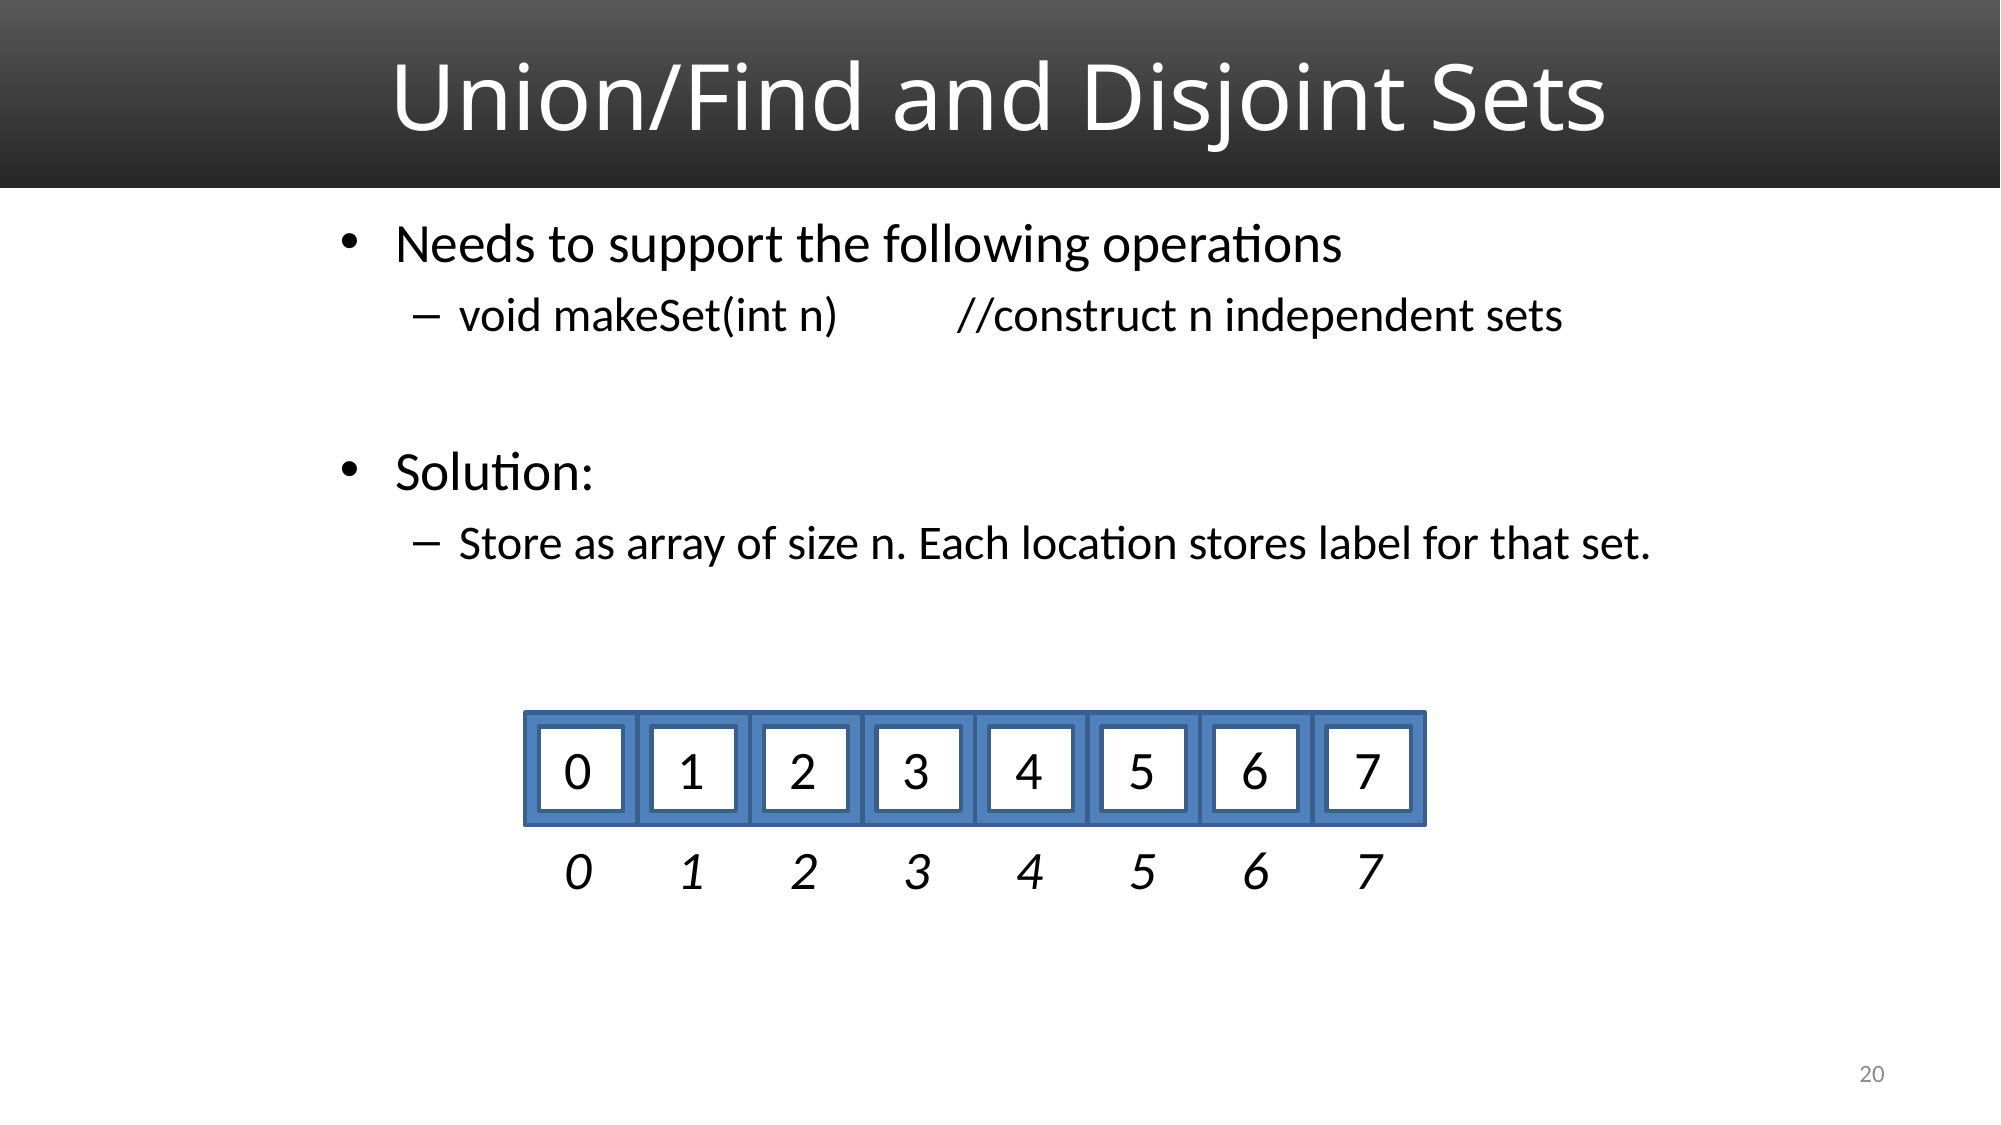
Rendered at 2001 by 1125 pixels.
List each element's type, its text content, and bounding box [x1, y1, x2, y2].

list Needs to support the following operations void makeSet(int n) //construct n independent sets Solution: Store as array of size n. Each location stores label for that set. [324, 200, 1675, 588]
slide_number 20 [1433, 1042, 1900, 1103]
title Union/Find and Disjoint Sets [99, 24, 1900, 163]
text_box 0 1 2 3 4 5 6 7 [524, 650, 1425, 838]
text_box 0 1 2 3 4 5 6 7 [524, 838, 1425, 938]
